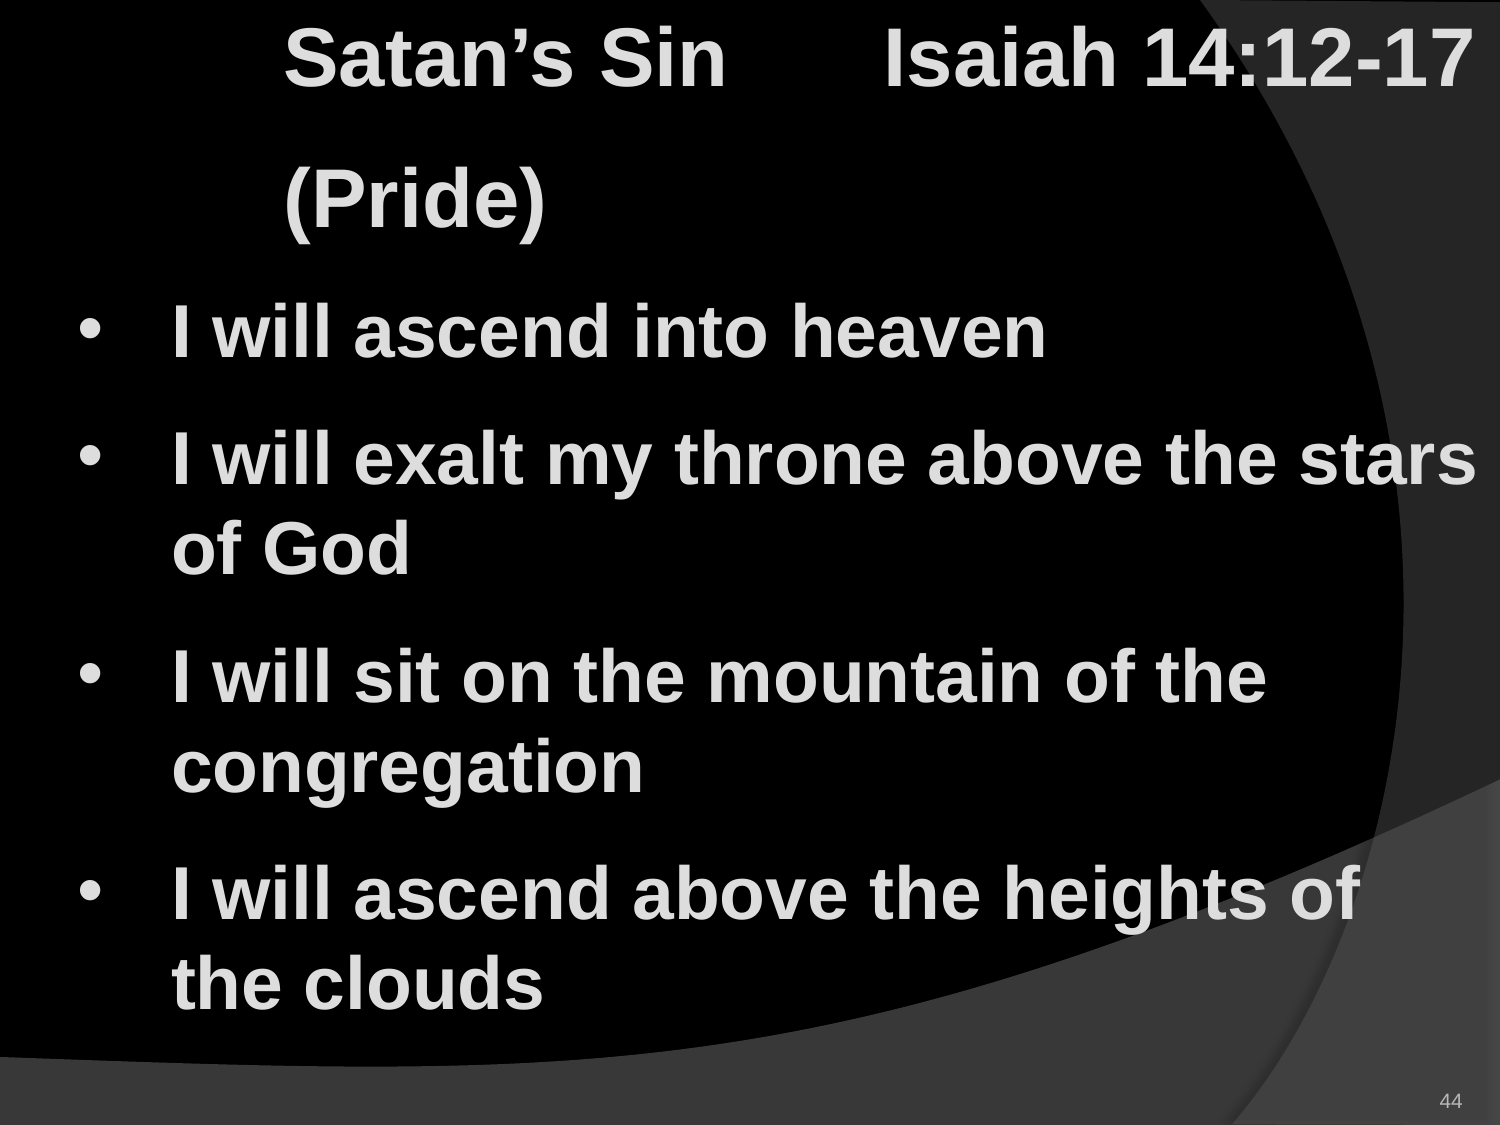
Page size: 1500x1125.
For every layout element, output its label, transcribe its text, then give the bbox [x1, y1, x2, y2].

text_box Satan’s Sin Isaiah 14:12-17 (Pride) I will ascend into heaven I will exalt my throne above the stars of God I will sit on the mountain of the congregation I will ascend above the heights of the clouds [62, 0, 1500, 1125]
slide_number 44 [1337, 1053, 1463, 1114]
